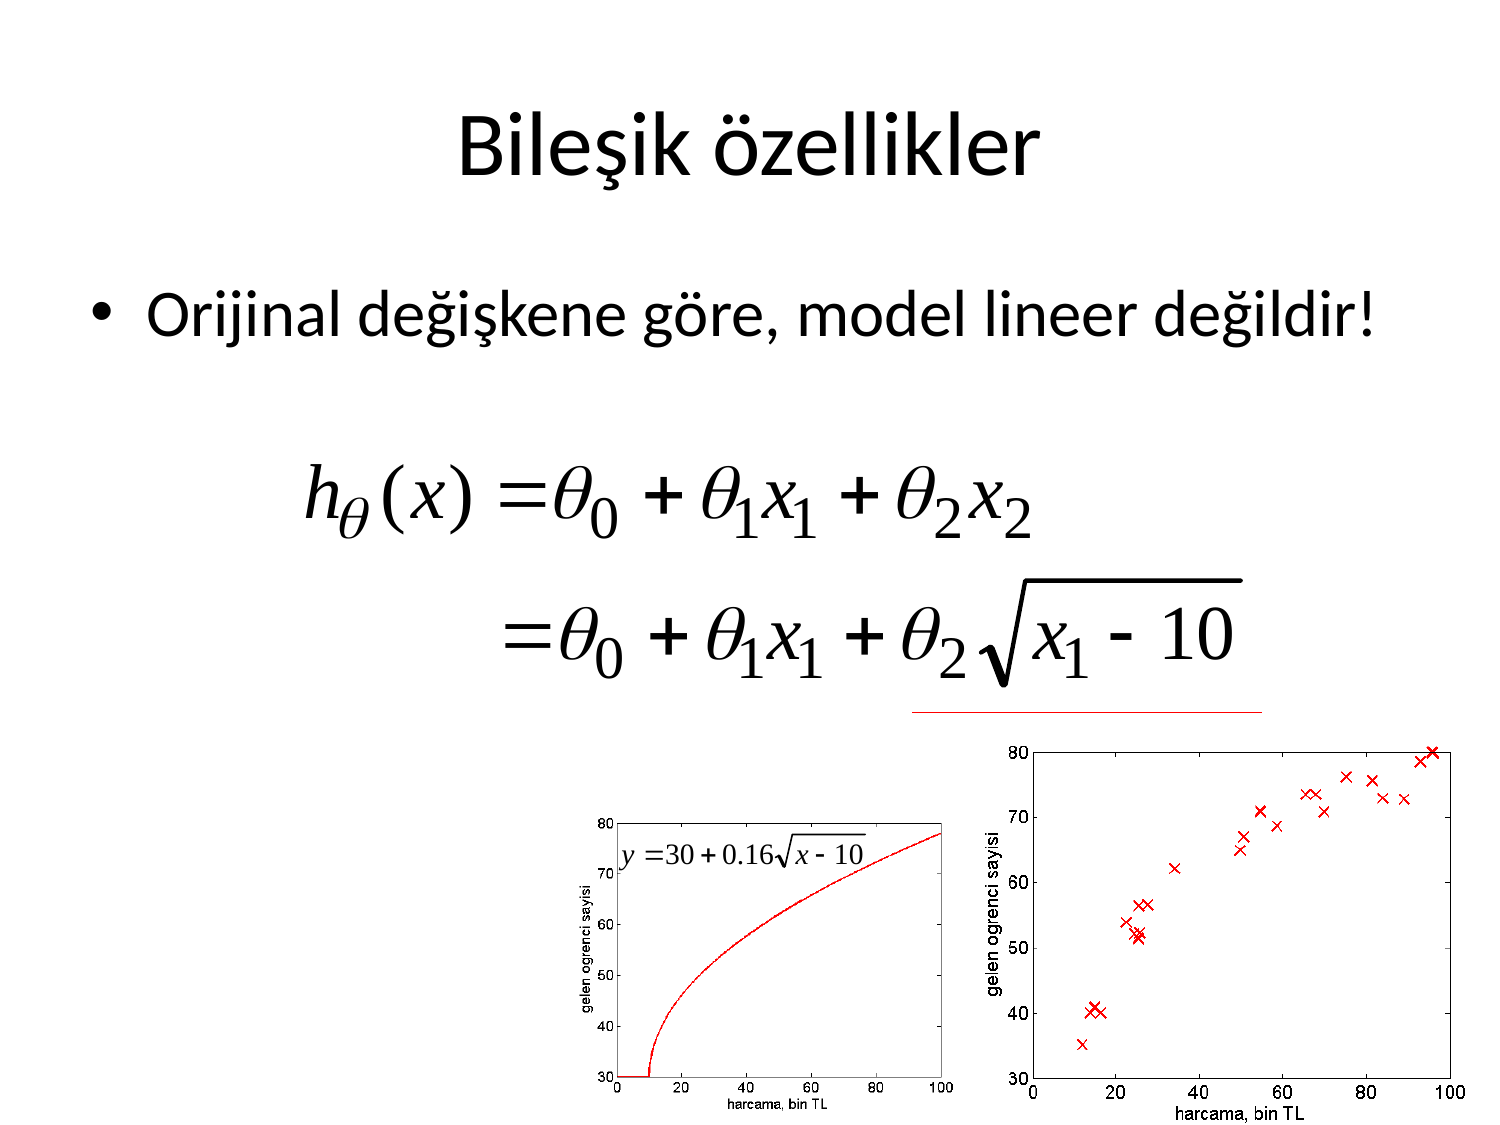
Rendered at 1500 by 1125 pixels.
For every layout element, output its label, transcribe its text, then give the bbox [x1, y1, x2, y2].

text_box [287, 437, 1263, 706]
picture [562, 721, 1500, 1125]
list Orijinal değişkene göre, model lineer değildir! [75, 262, 1425, 1005]
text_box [612, 824, 876, 878]
title Bileşik özellikler [75, 45, 1425, 233]
